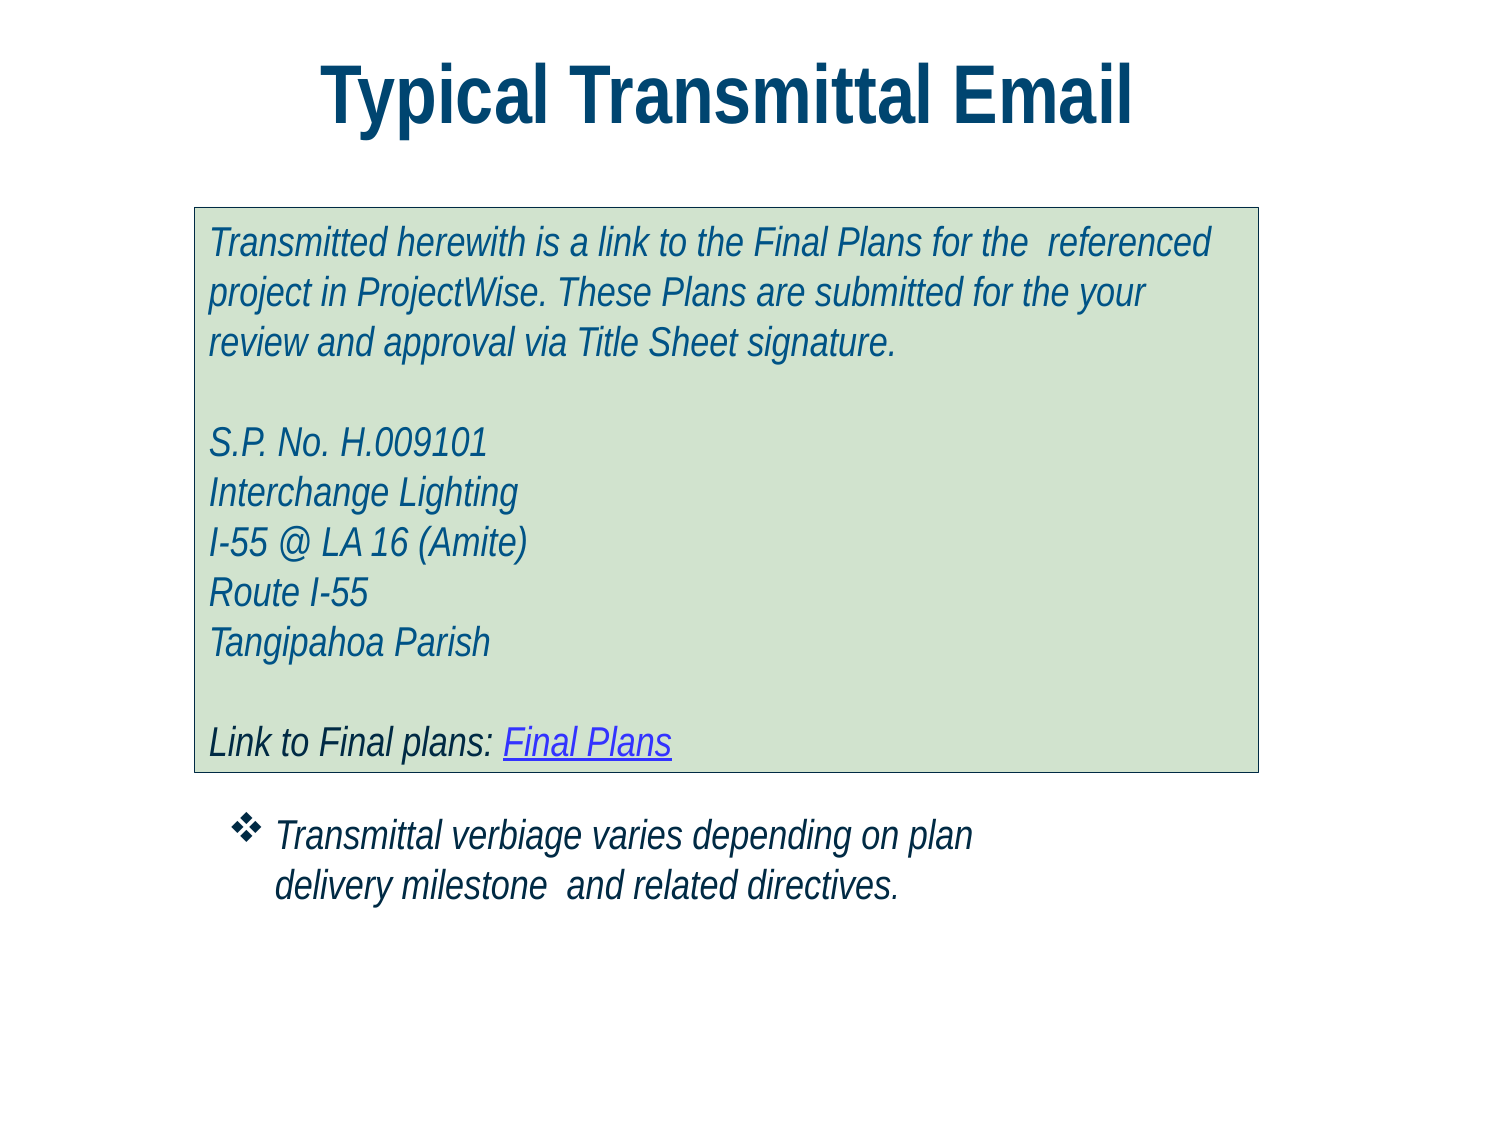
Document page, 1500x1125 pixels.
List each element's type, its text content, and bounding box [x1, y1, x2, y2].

text_box Transmittal verbiage varies depending on plan delivery milestone and related directives. [213, 800, 1071, 916]
title Typical Transmittal Email [63, 34, 1394, 160]
text_box Transmitted herewith is a link to the Final Plans for the referenced project in ProjectWise. These Plans are submitted for the your review and approval via Title Sheet signature. S.P. No. H.009101 Interchange Lighting I-55 @ LA 16 (Amite) Route I-55 Tangipahoa Parish Link to Final plans: Final Plans [194, 206, 1259, 772]
